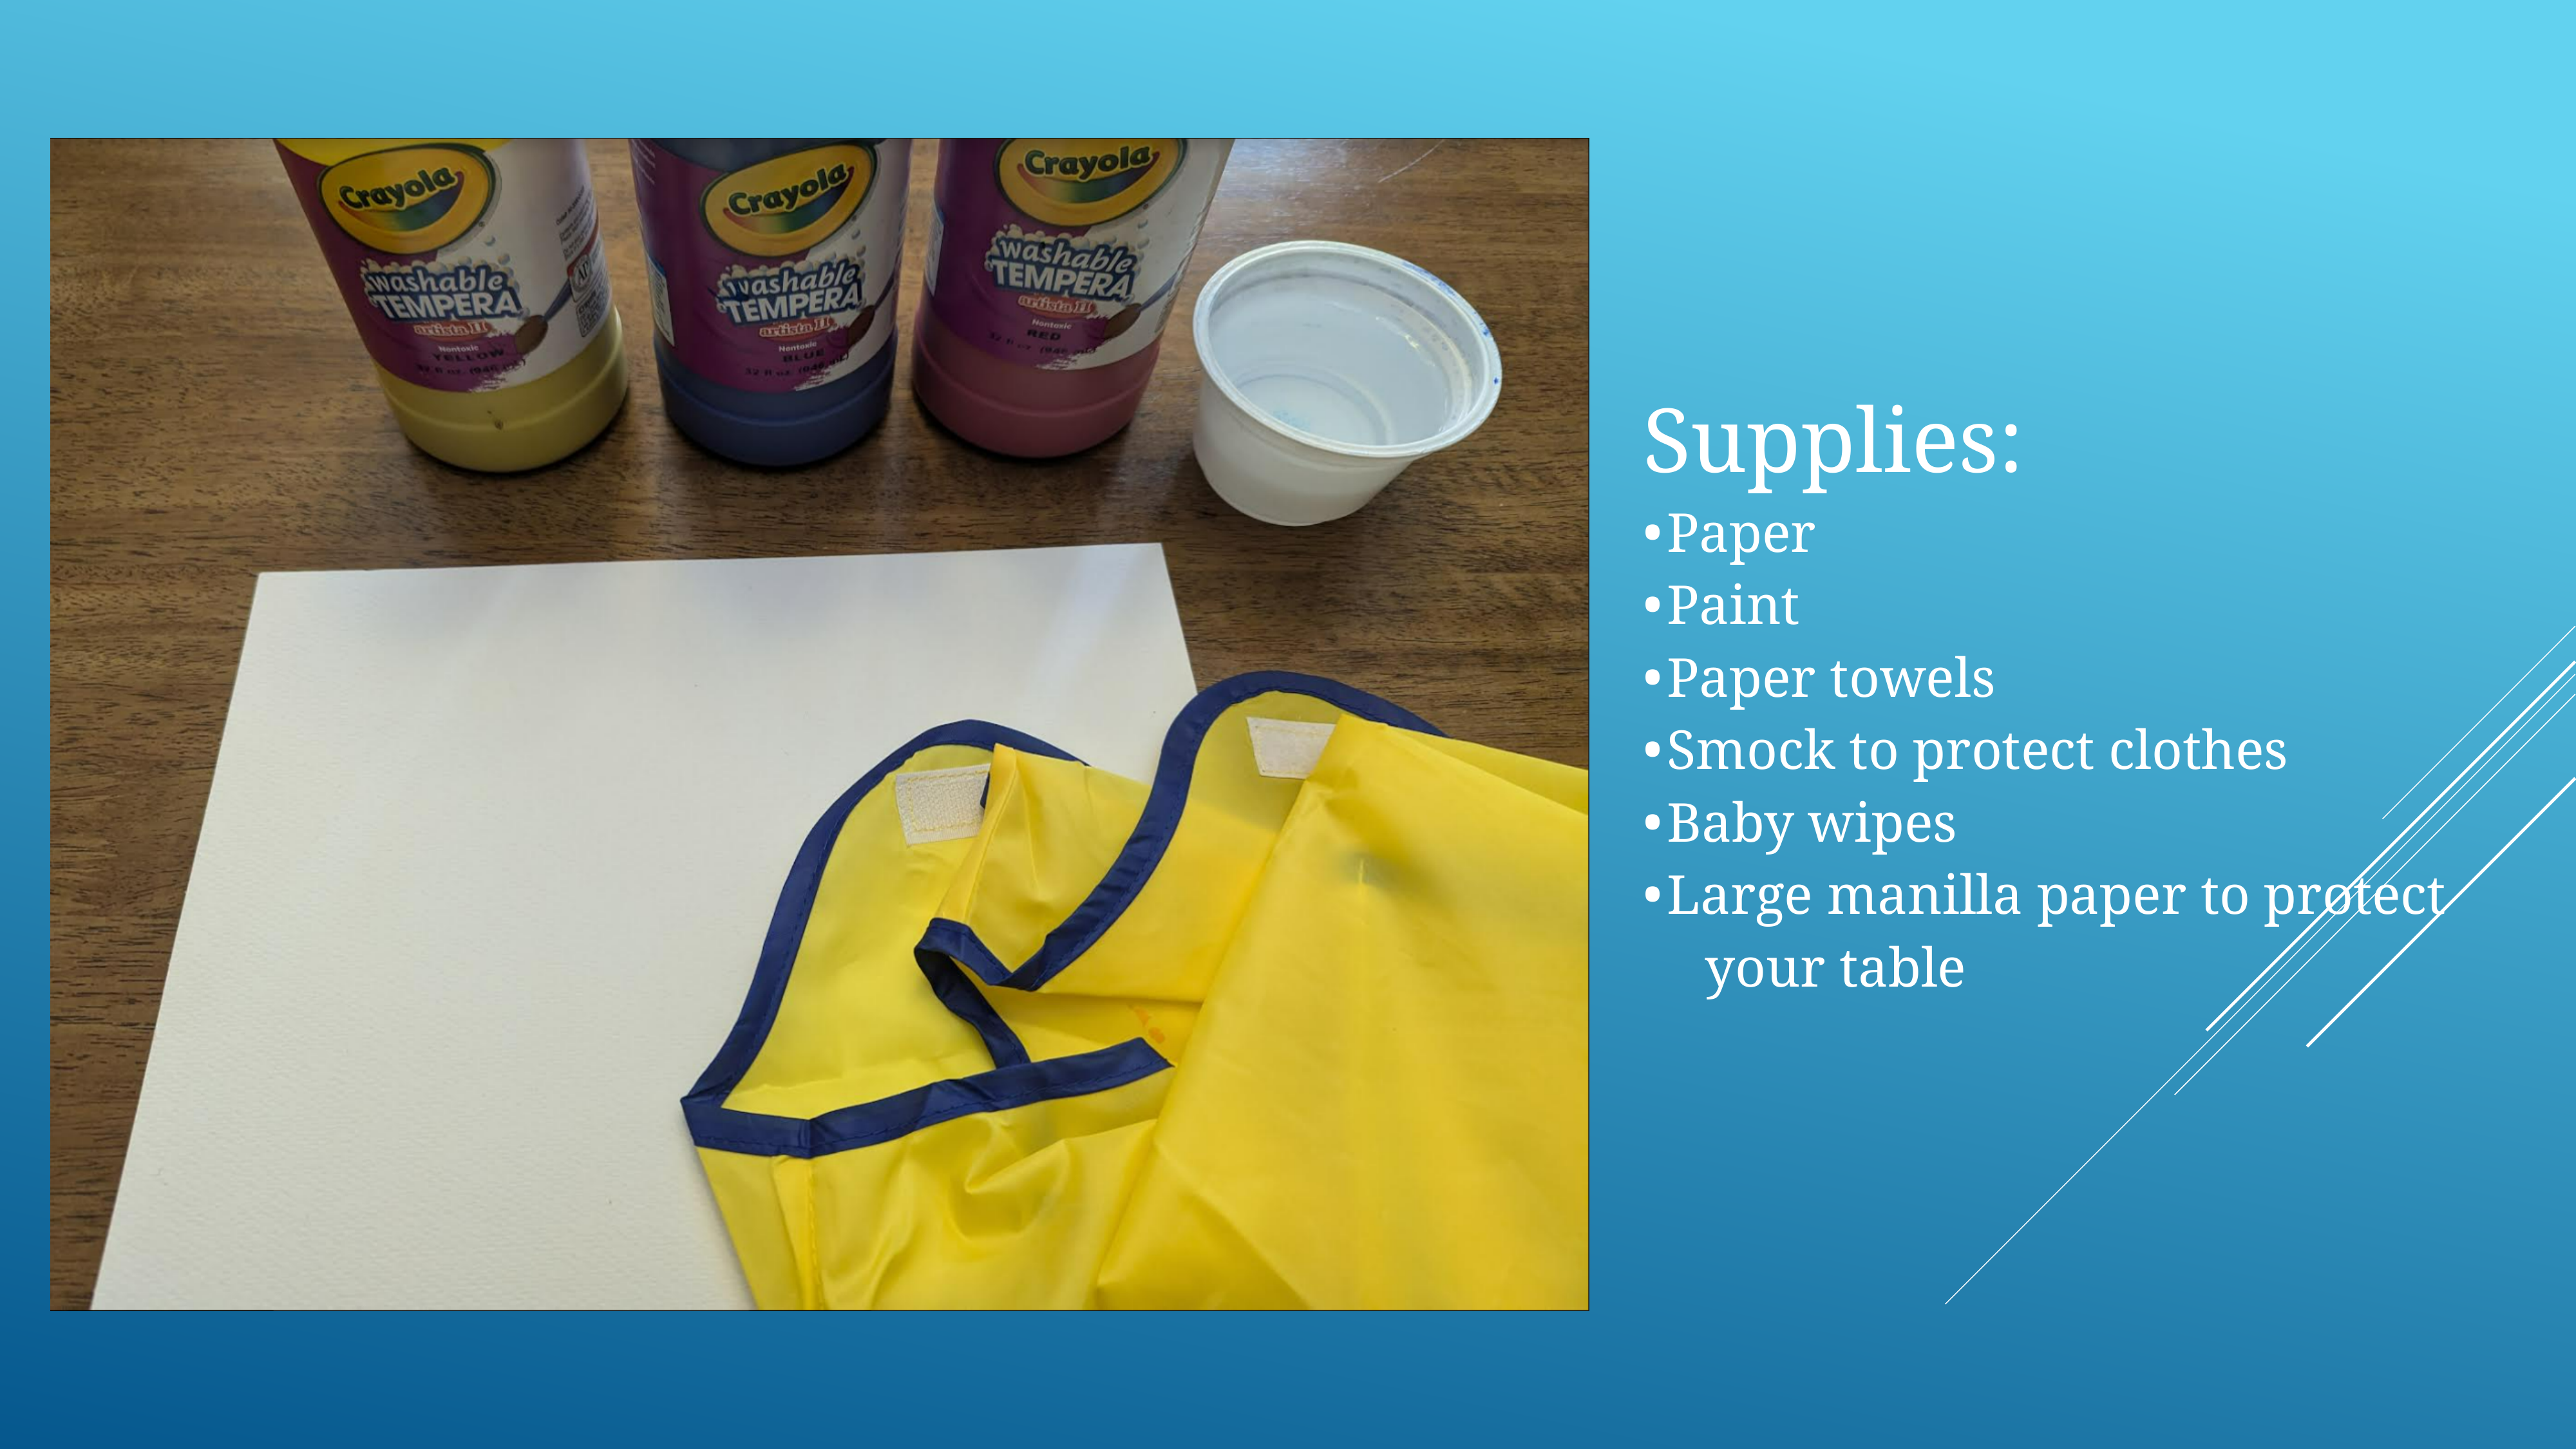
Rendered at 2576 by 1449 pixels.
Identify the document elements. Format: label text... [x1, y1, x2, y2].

picture [50, 137, 1589, 1312]
text_box Supplies: Paper Paint Paper towels Smock to protect clothes Baby wipes Large manilla paper to protect your table [1637, 379, 2526, 1077]
